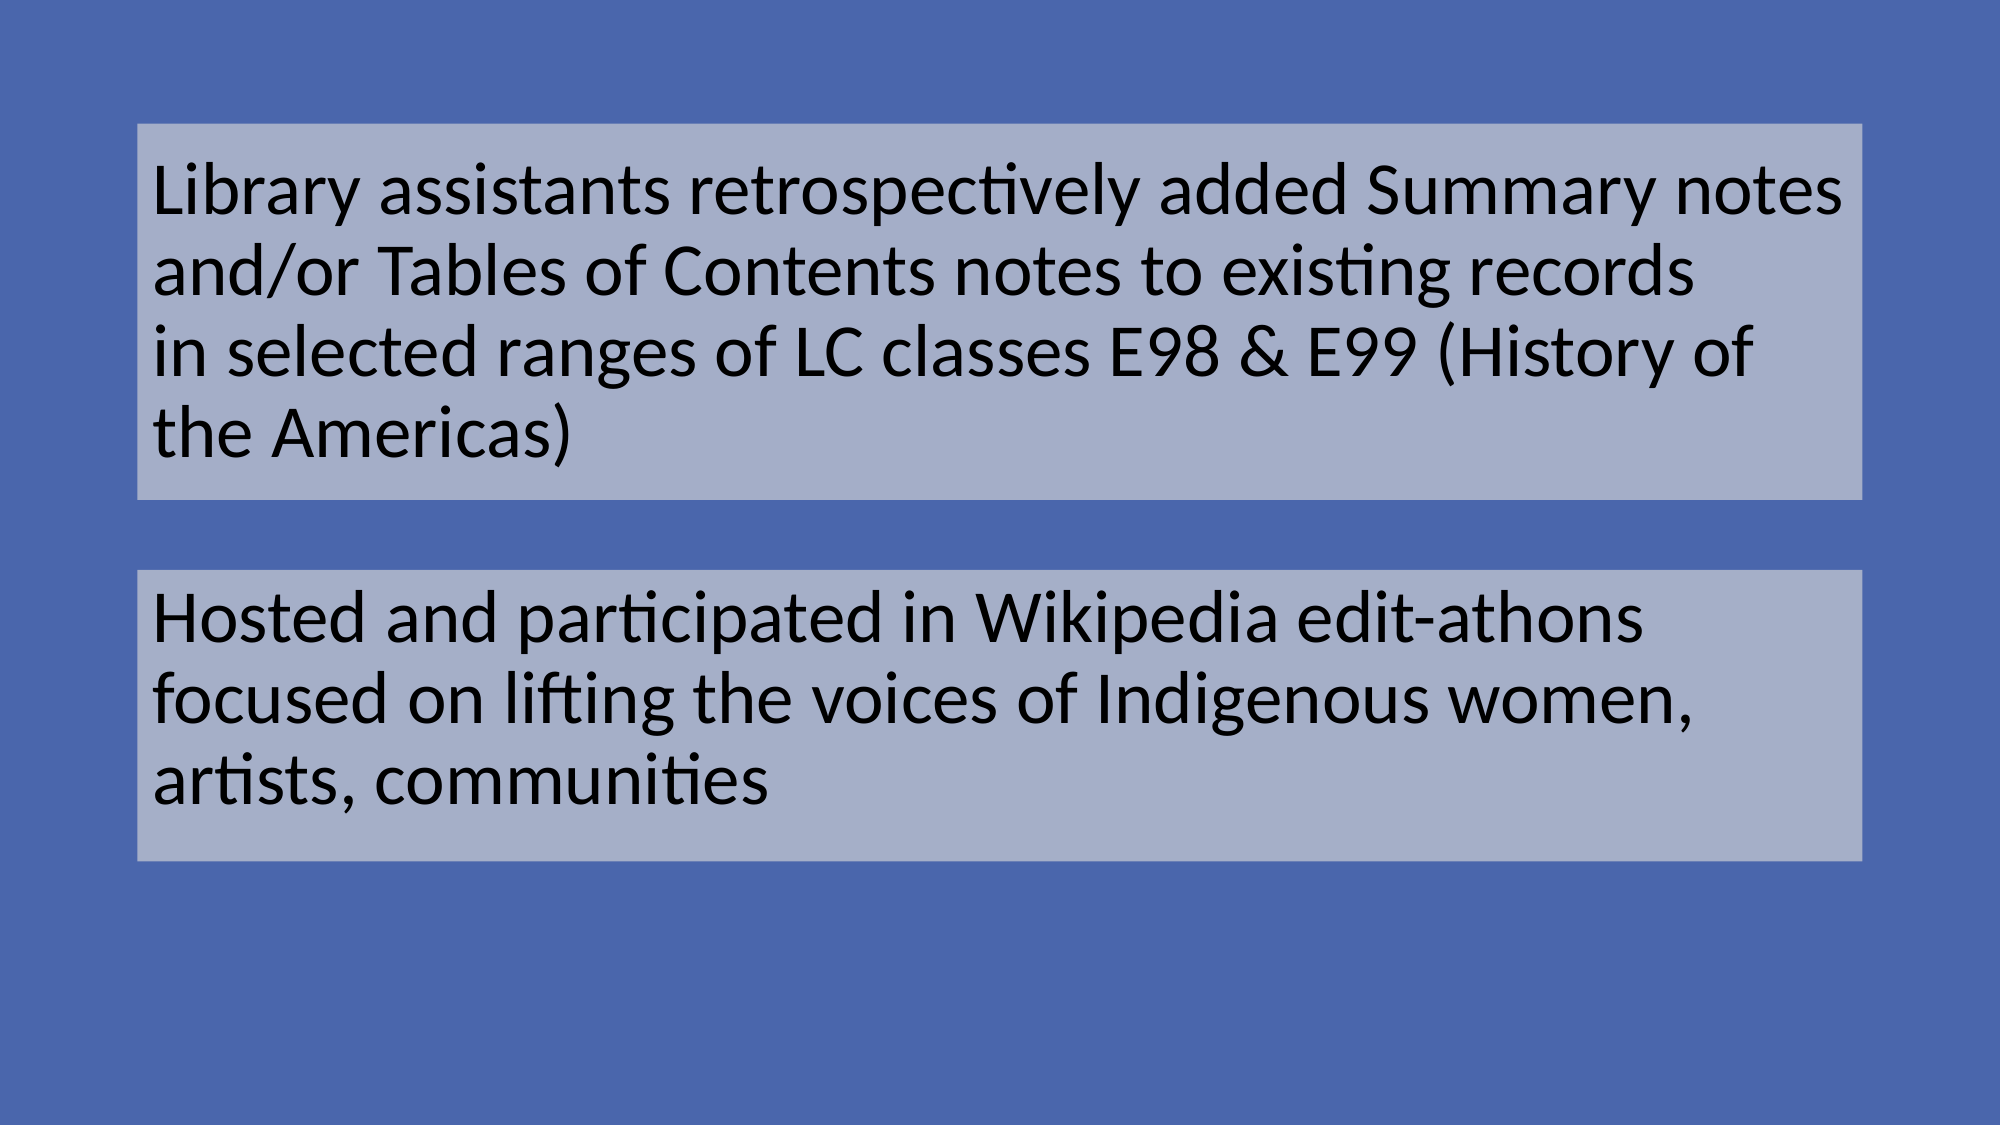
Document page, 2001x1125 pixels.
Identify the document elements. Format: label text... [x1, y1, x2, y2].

title Library assistants retrospectively added Summary notes and/or Tables of Contents notes to existing records in selected ranges of LC classes E98 & E99 (History of the Americas) [137, 123, 1863, 500]
list Hosted and participated in Wikipedia edit-athons focused on lifting the voices of Indigenous women, artists, communities [137, 569, 1863, 862]
